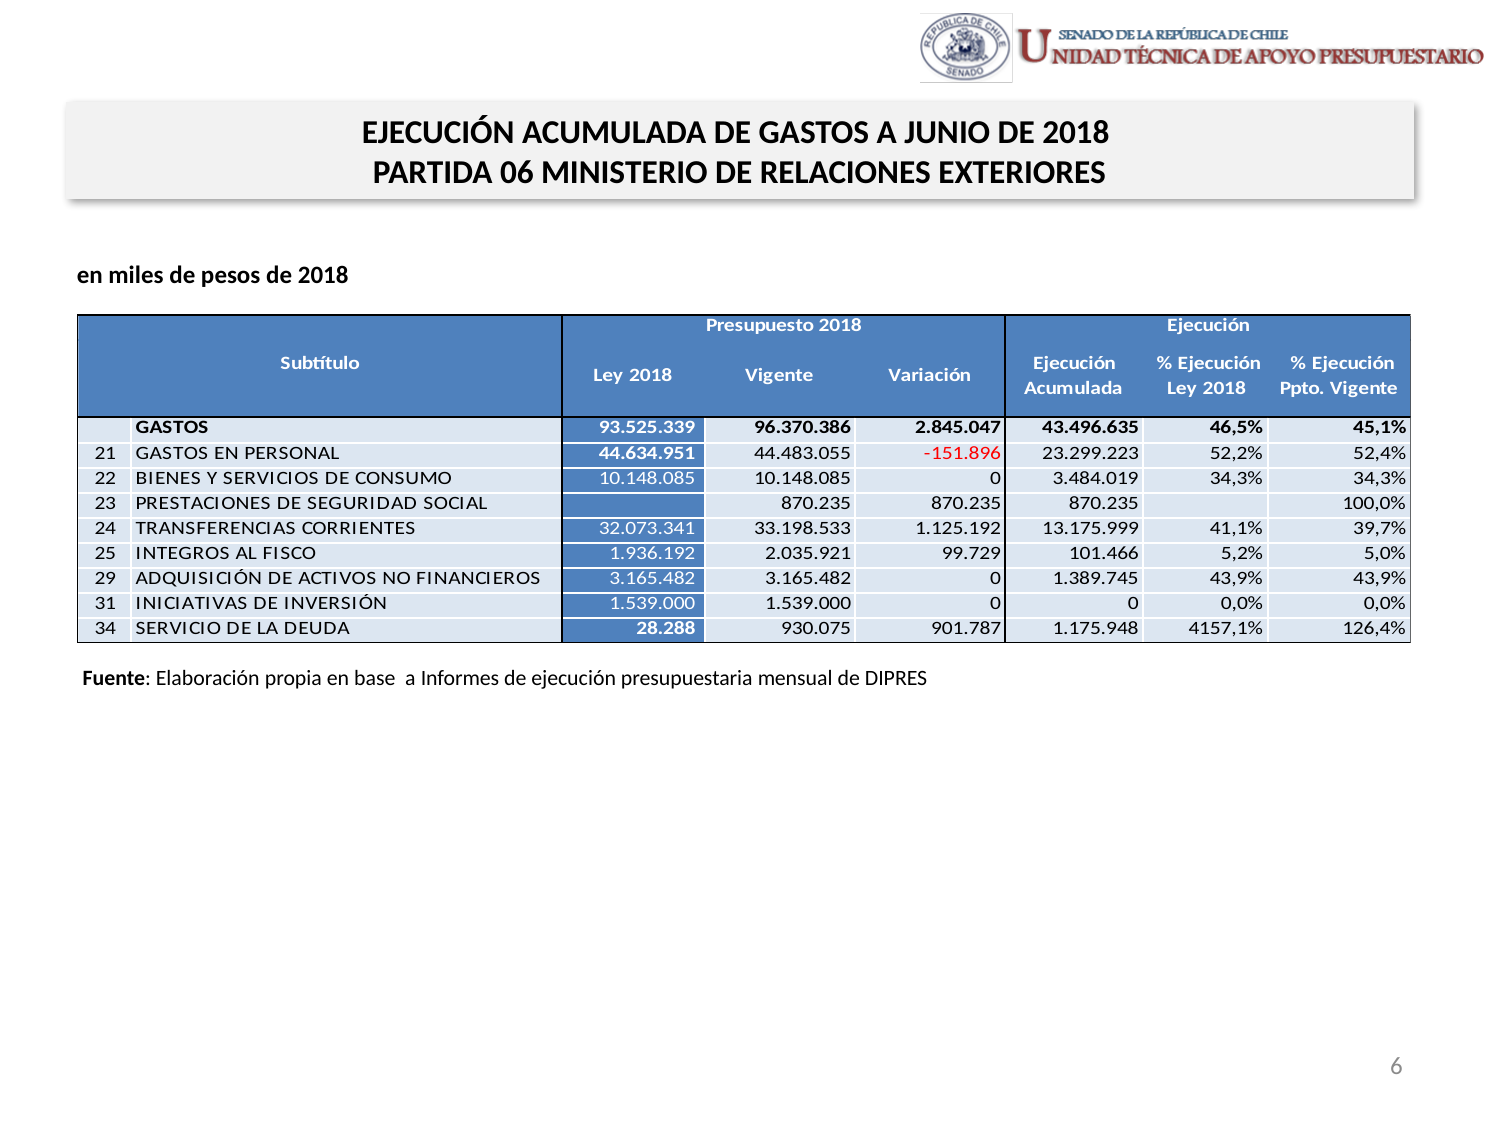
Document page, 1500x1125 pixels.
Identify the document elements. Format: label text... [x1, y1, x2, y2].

footer Fuente: Elaboración propia en base a Informes de ejecución presupuestaria mensual de DIPRES [67, 656, 1447, 716]
slide_number 6 [1067, 1035, 1418, 1095]
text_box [76, 314, 1413, 645]
text_box en miles de pesos de 2018 [62, 251, 1412, 327]
text_box EJECUCIÓN ACUMULADA DE GASTOS A JUNIO DE 2018 PARTIDA 06 MINISTERIO DE RELACIONES EXTERIORES [66, 102, 1414, 199]
picture [920, 2, 1499, 116]
